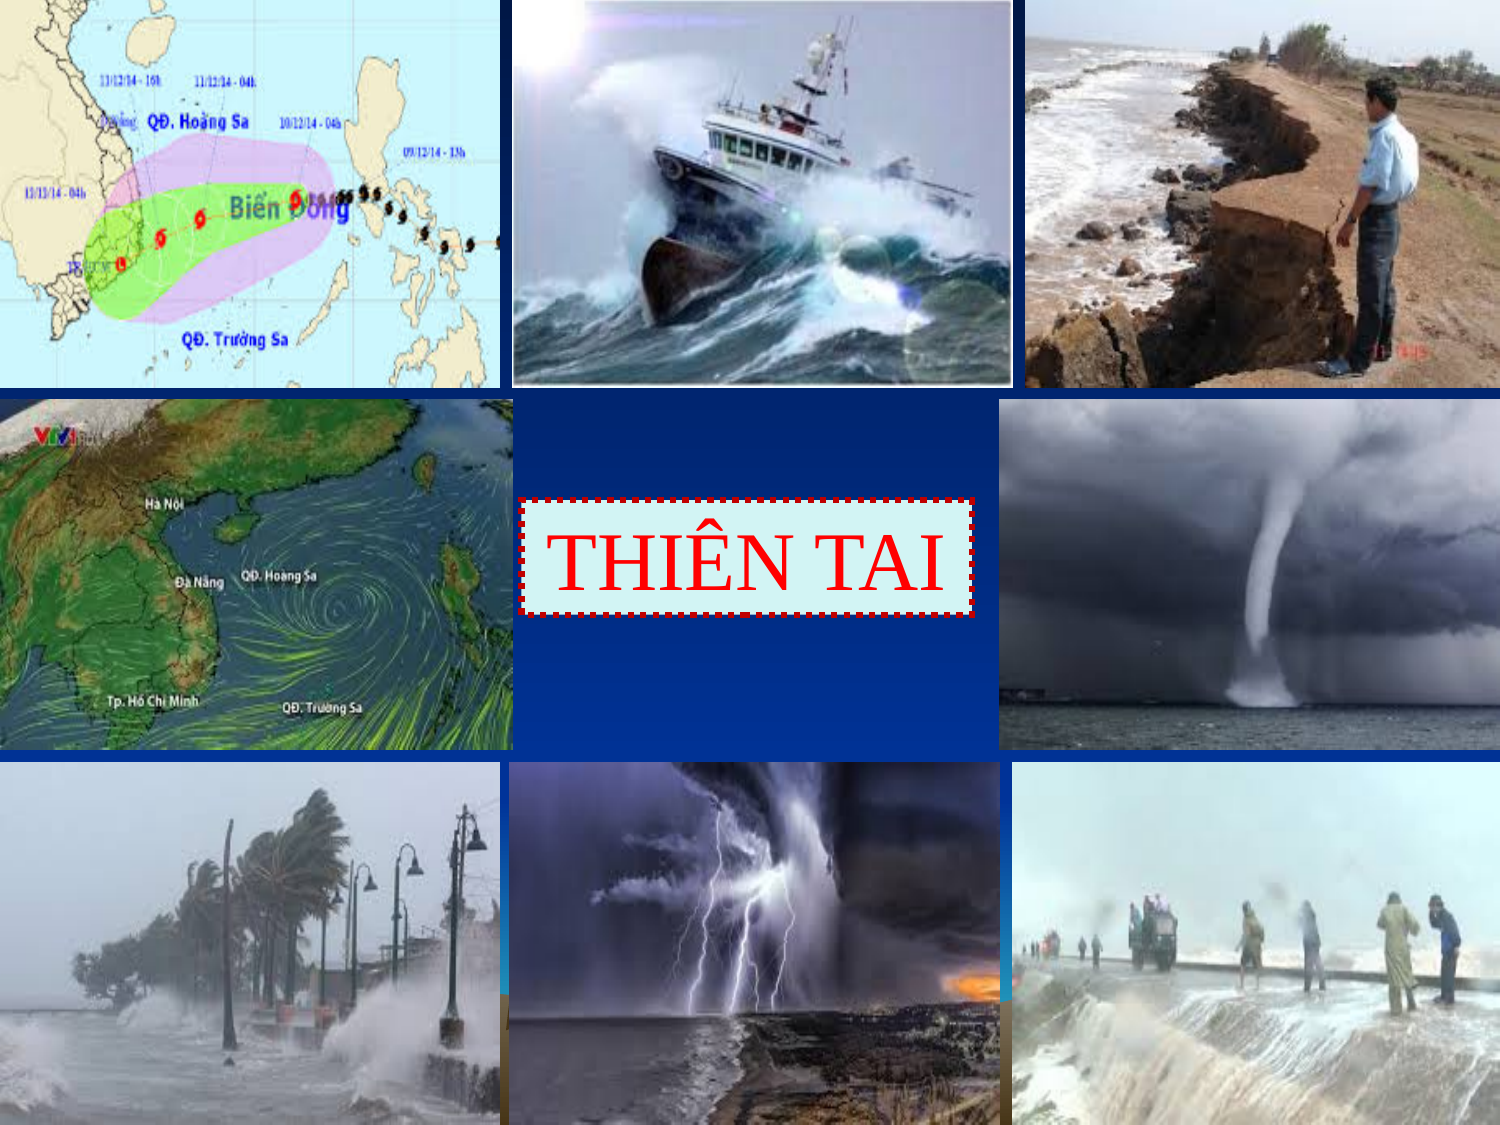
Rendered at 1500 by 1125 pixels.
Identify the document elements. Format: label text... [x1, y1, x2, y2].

picture [512, 0, 1013, 388]
picture [0, 762, 501, 1125]
text_box THIÊN TAI [521, 500, 972, 615]
picture [1024, 0, 1500, 388]
picture [999, 399, 1500, 751]
picture [1012, 762, 1500, 1125]
picture [0, 399, 513, 751]
picture [0, 0, 501, 388]
picture [509, 762, 1001, 1125]
